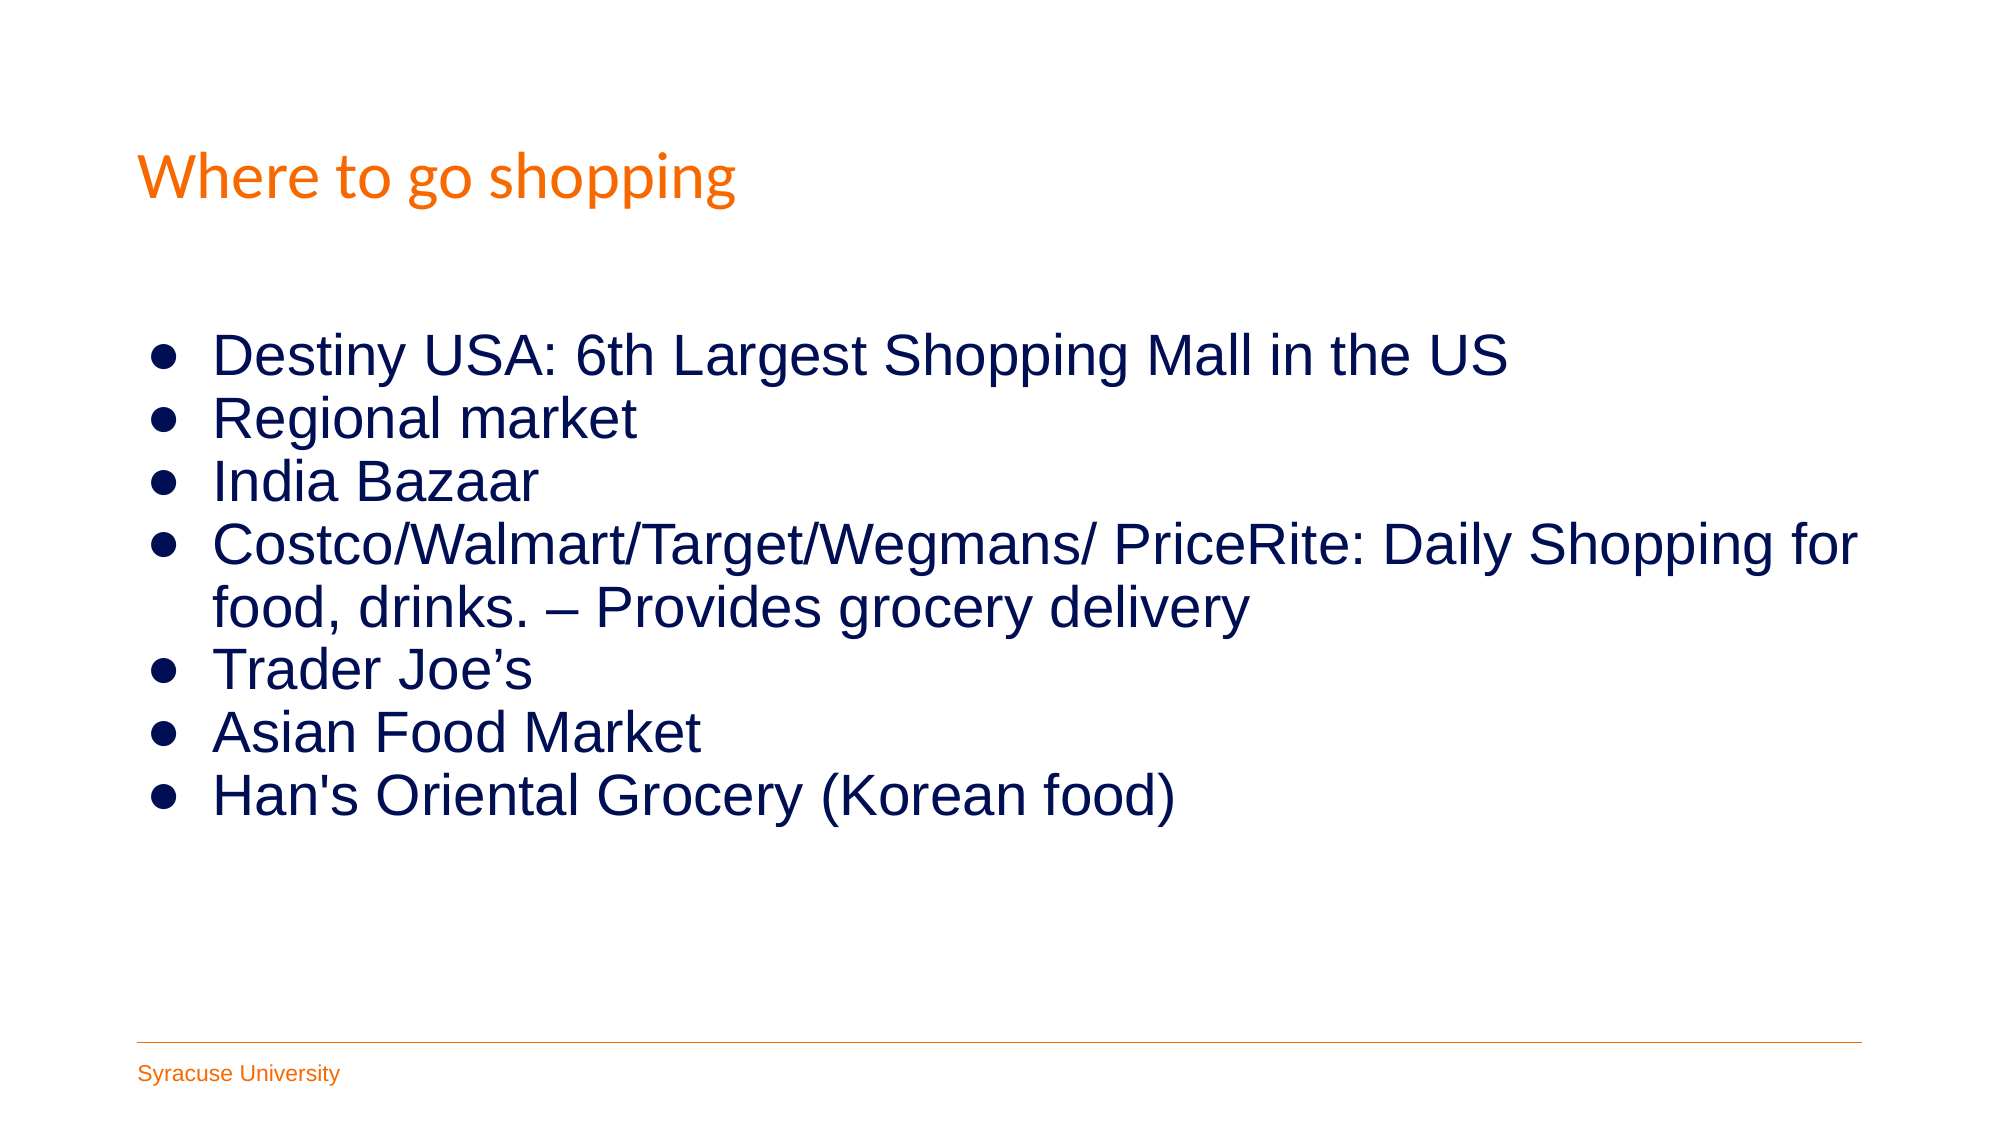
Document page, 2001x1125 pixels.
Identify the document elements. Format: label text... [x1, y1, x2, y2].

title Where to go shopping [137, 59, 1863, 278]
list Destiny USA: 6th Largest Shopping Mall in the US Regional market India Bazaar Costco/Walmart/Target/Wegmans/ PriceRite: Daily Shopping for food, drinks. – Provides grocery delivery Trader Joe’s Asian Food Market Han's Oriental Grocery (Korean food) [137, 317, 1863, 897]
